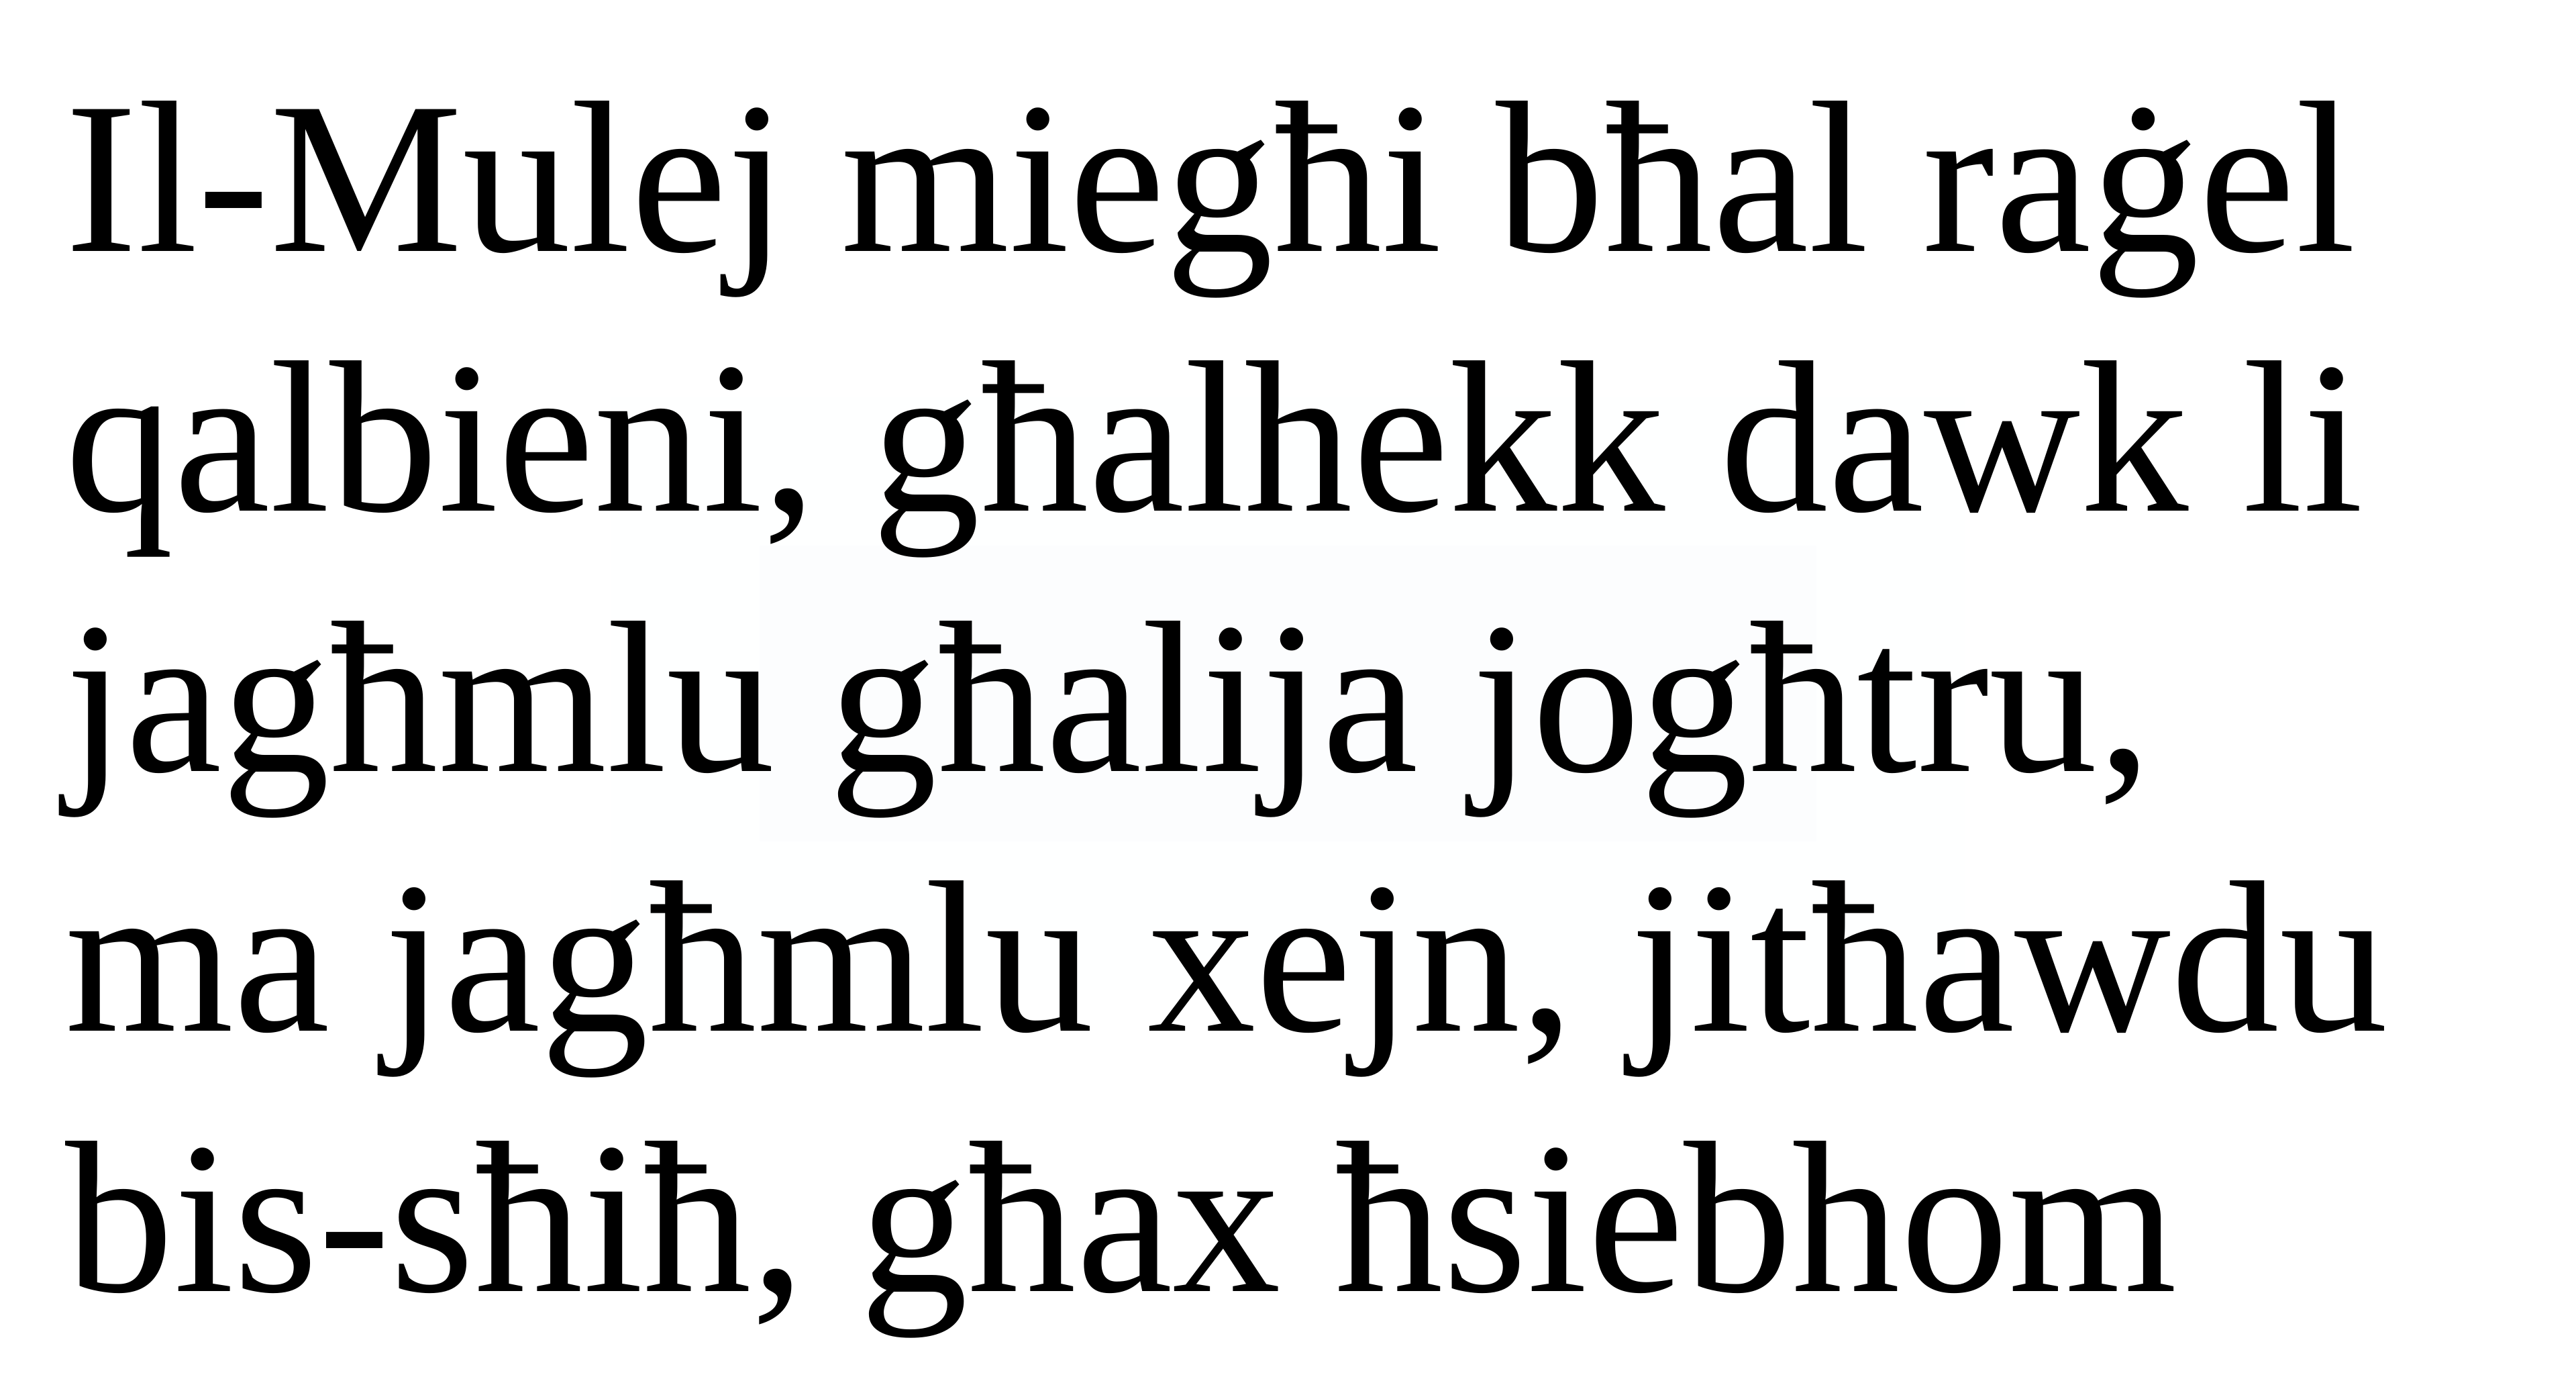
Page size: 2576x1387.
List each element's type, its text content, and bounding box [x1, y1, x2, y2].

text_box Il-Mulej miegħi bħal raġel qalbieni, għalhekk dawk li jagħmlu għalija jogħtru, ma jagħmlu xejn, jitħawdu bis-sħiħ, għax ħsiebhom [43, 23, 2517, 1346]
